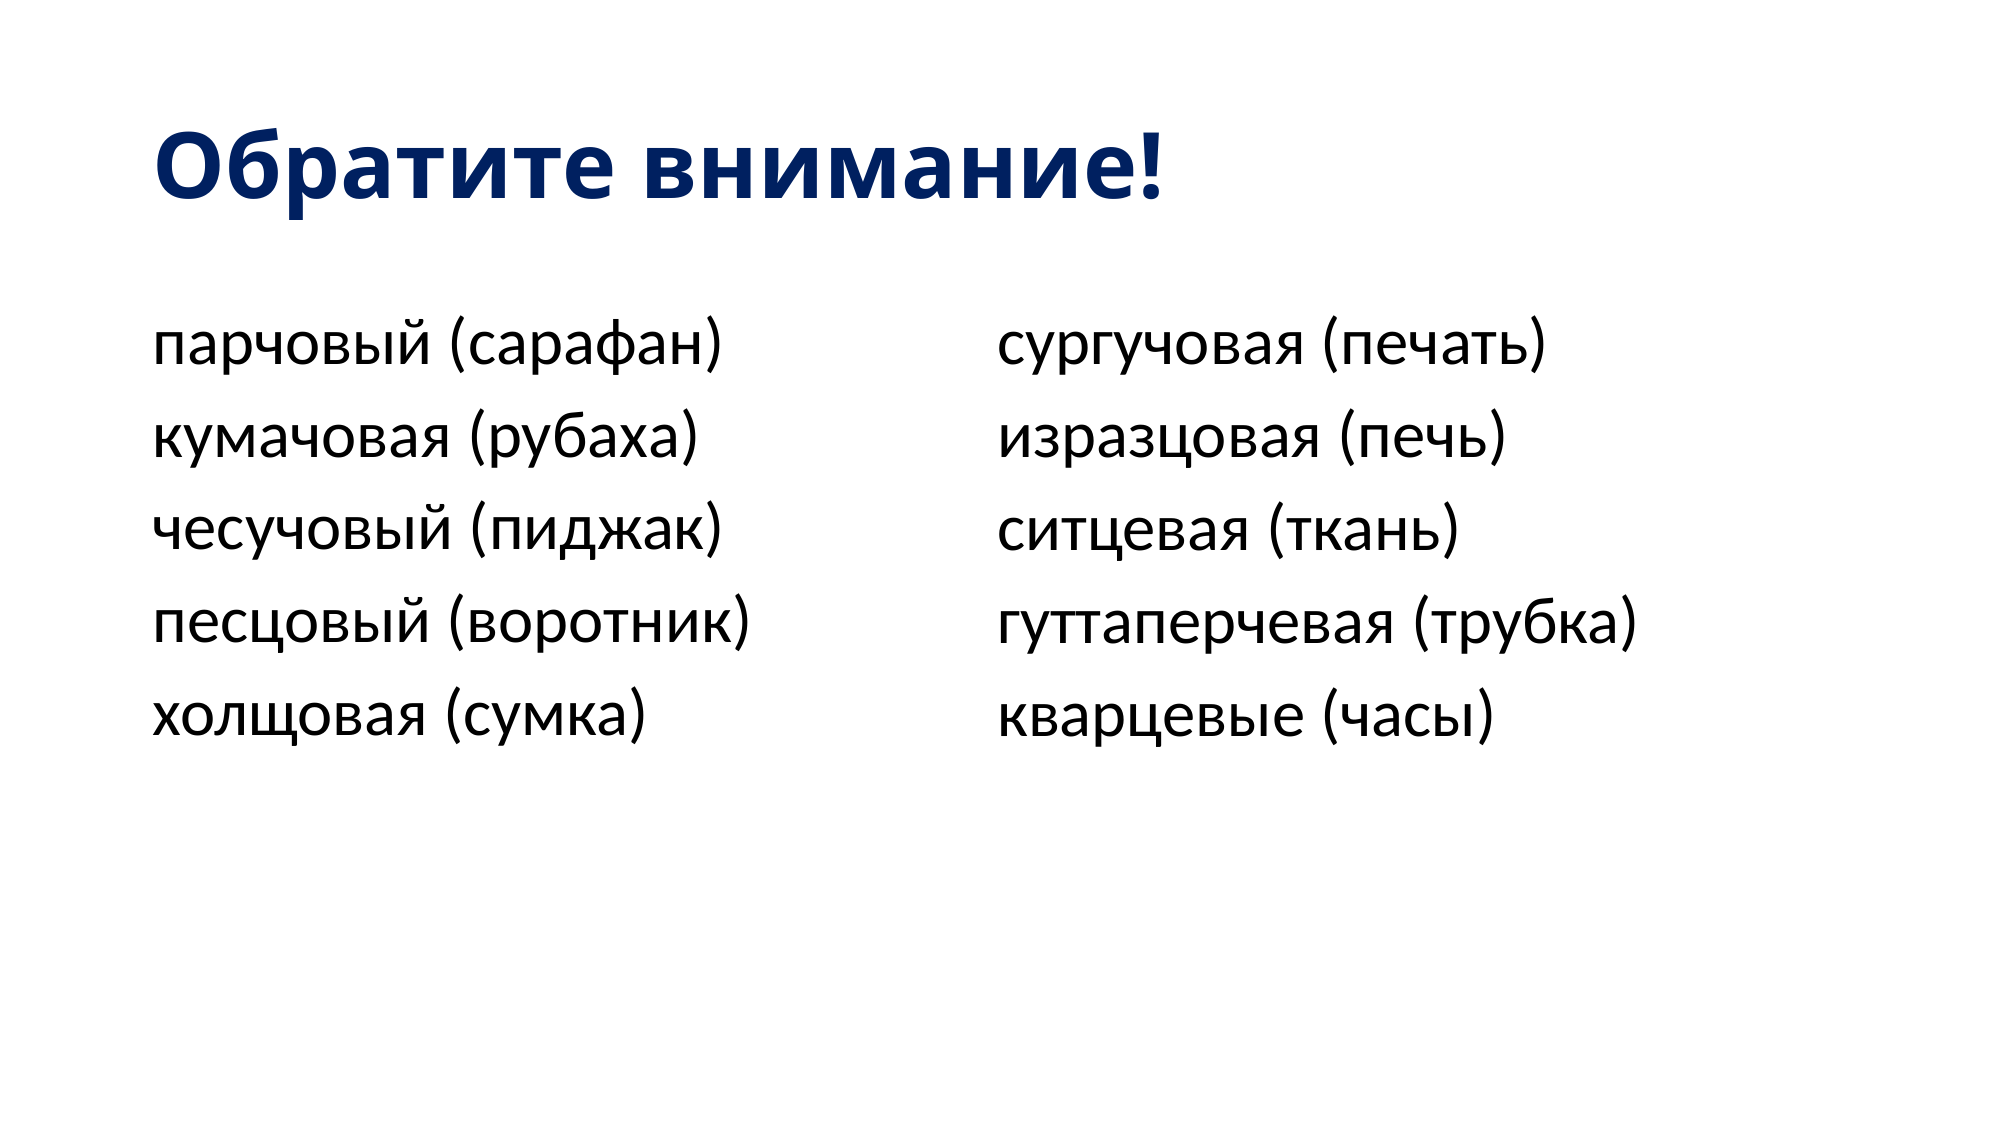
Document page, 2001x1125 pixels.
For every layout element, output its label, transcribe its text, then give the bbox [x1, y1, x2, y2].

title Обратите внимание! [137, 59, 1863, 278]
list парчовый (сарафан) кумачовая (рубаха) чесучовый (пиджак) песцовый (воротник) холщовая (сумка) [137, 299, 905, 1014]
text_box сургучовая (печать) изразцовая (печь) ситцевая (ткань) гуттаперчевая (трубка) кварцевые (часы) [982, 299, 1829, 1014]
